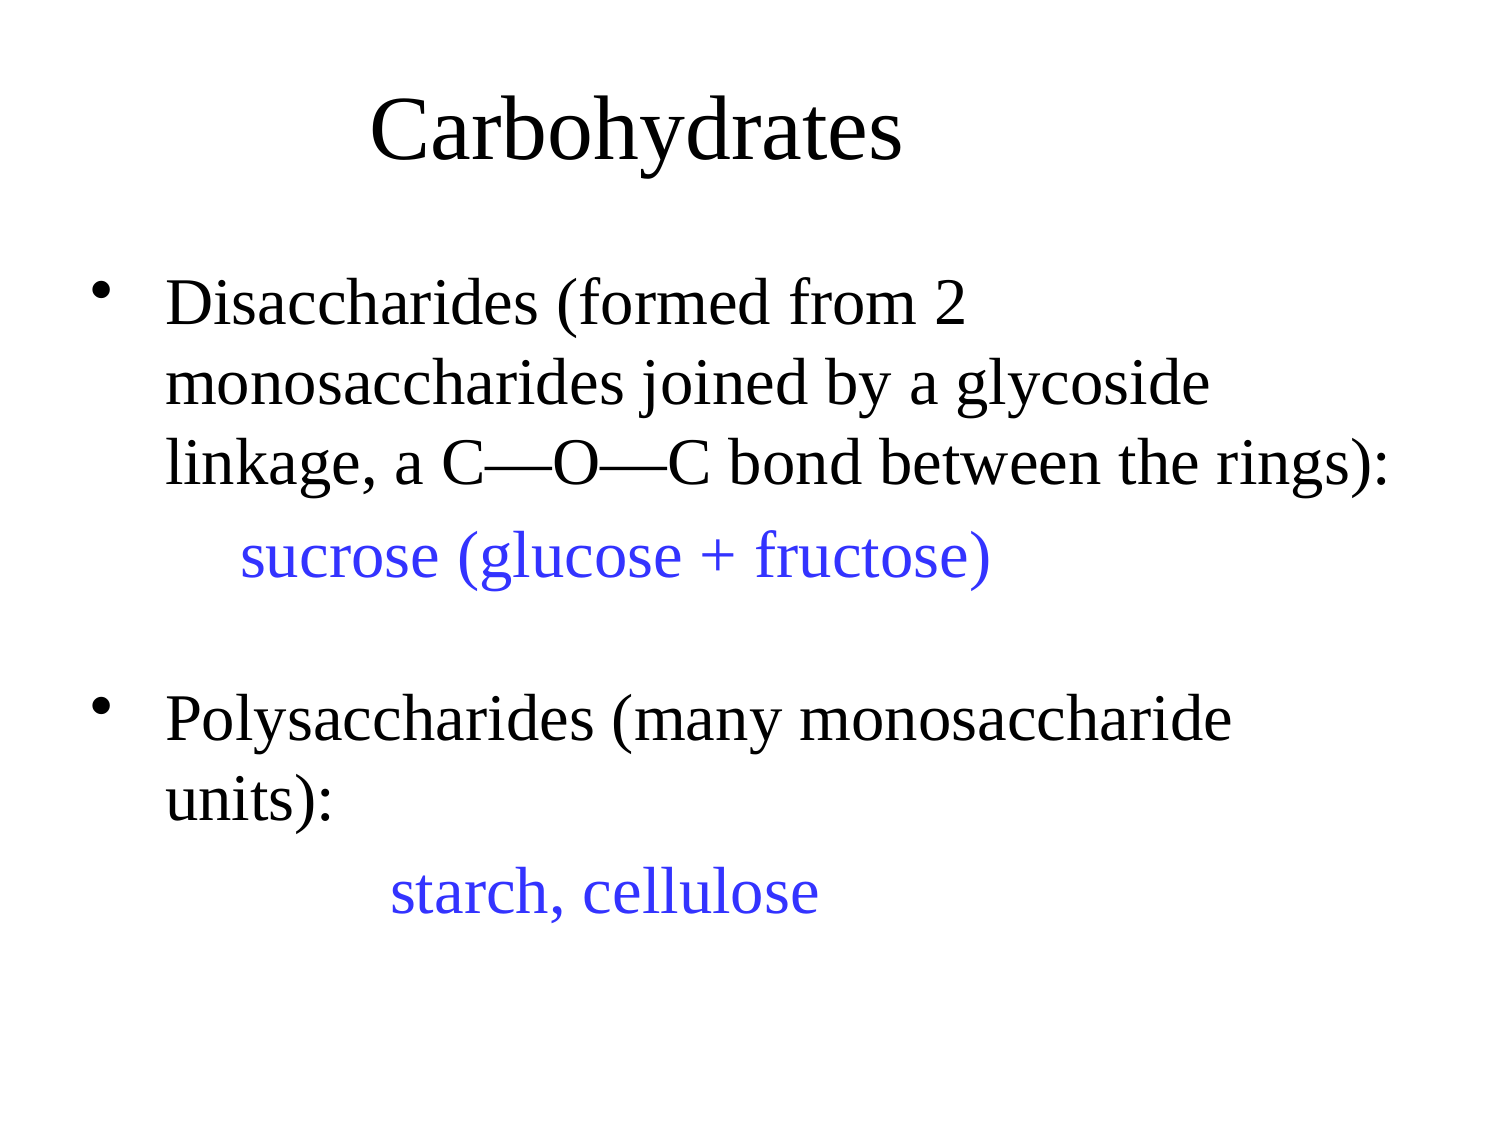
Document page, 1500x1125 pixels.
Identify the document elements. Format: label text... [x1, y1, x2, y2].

title Carbohydrates [75, 45, 1200, 200]
list Disaccharides (formed from 2 monosaccharides joined by a glycoside linkage, a C—O—C bond between the rings): sucrose (glucose + fructose) Polysaccharides (many monosaccharide units): starch, cellulose [75, 249, 1425, 536]
list Disaccharides (formed from 2 monosaccharides joined by a glycoside linkage, a C—O—C bond between the rings): sucrose (glucose + fructose) Polysaccharides (many monosaccharide units): starch, cellulose [75, 537, 1425, 1038]
